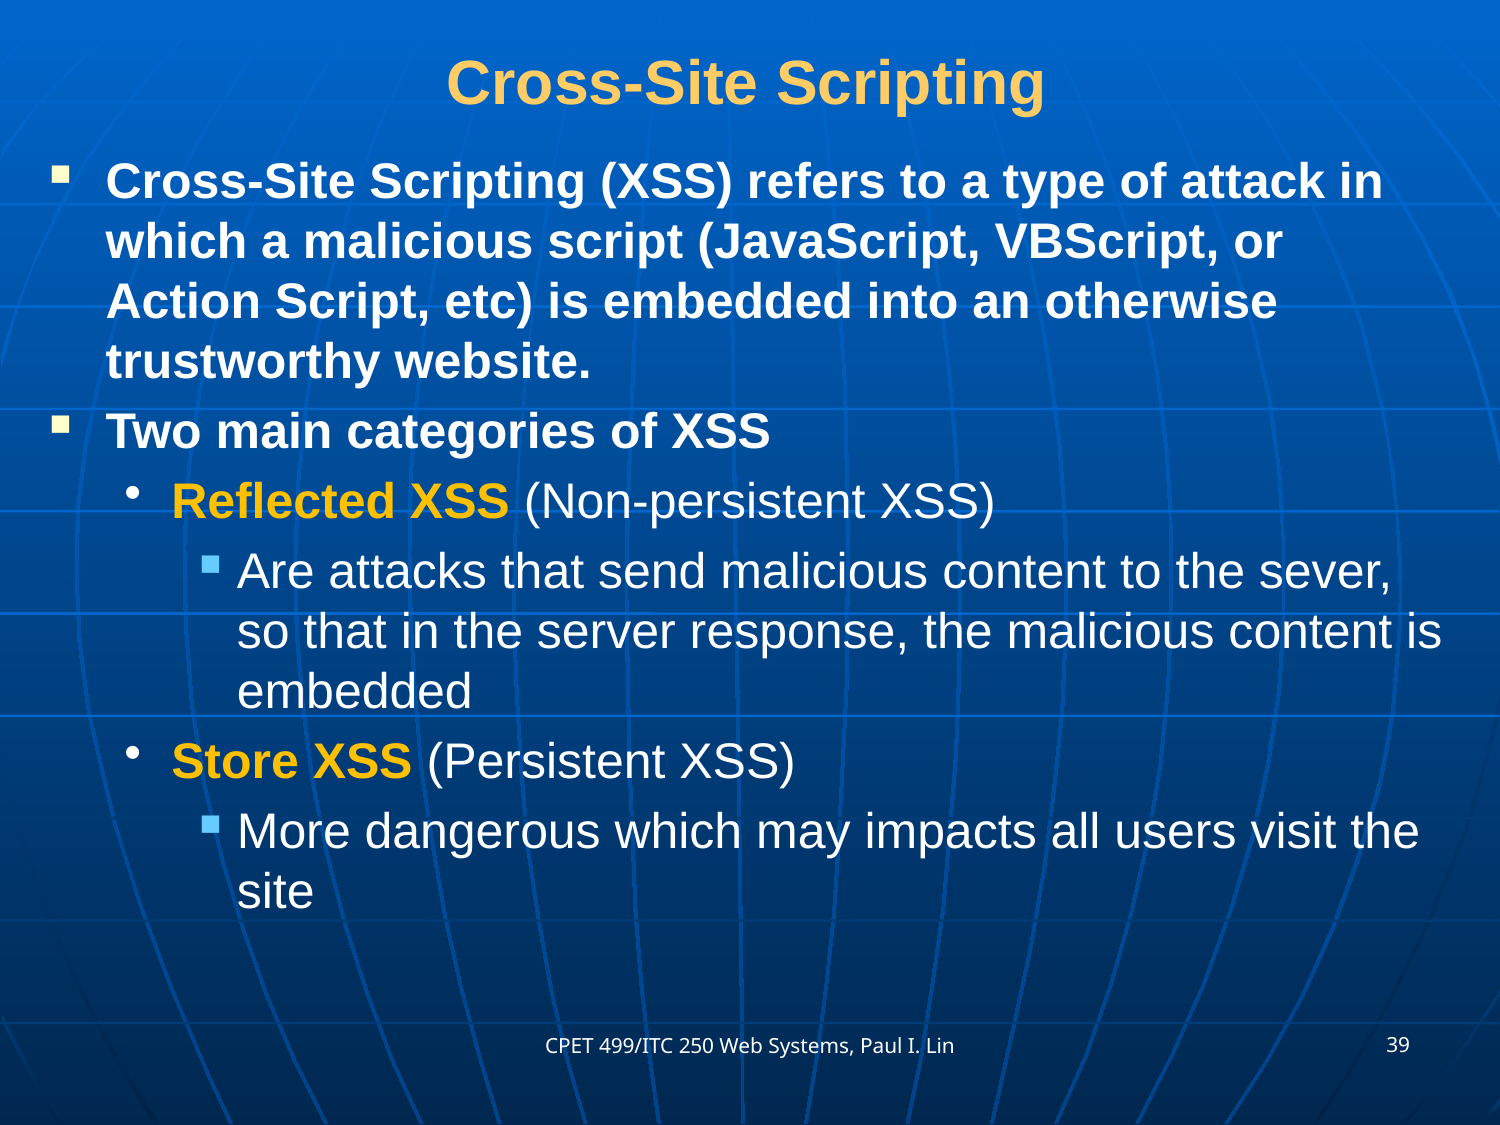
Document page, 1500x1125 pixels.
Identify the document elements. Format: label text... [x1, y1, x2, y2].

footer CPET 499/ITC 250 Web Systems, Paul I. Lin [512, 1024, 988, 1101]
title Cross-Site Scripting [34, 17, 1460, 141]
slide_number 39 [1074, 1023, 1426, 1100]
list Cross-Site Scripting (XSS) refers to a type of attack in which a malicious script (JavaScript, VBScript, or Action Script, etc) is embedded into an otherwise trustworthy website. Two main categories of XSS Reflected XSS (Non-persistent XSS) Are attacks that send malicious content to the sever, so that in the server response, the malicious content is embedded Store XSS (Persistent XSS) More dangerous which may impacts all users visit the site [34, 141, 1460, 1016]
